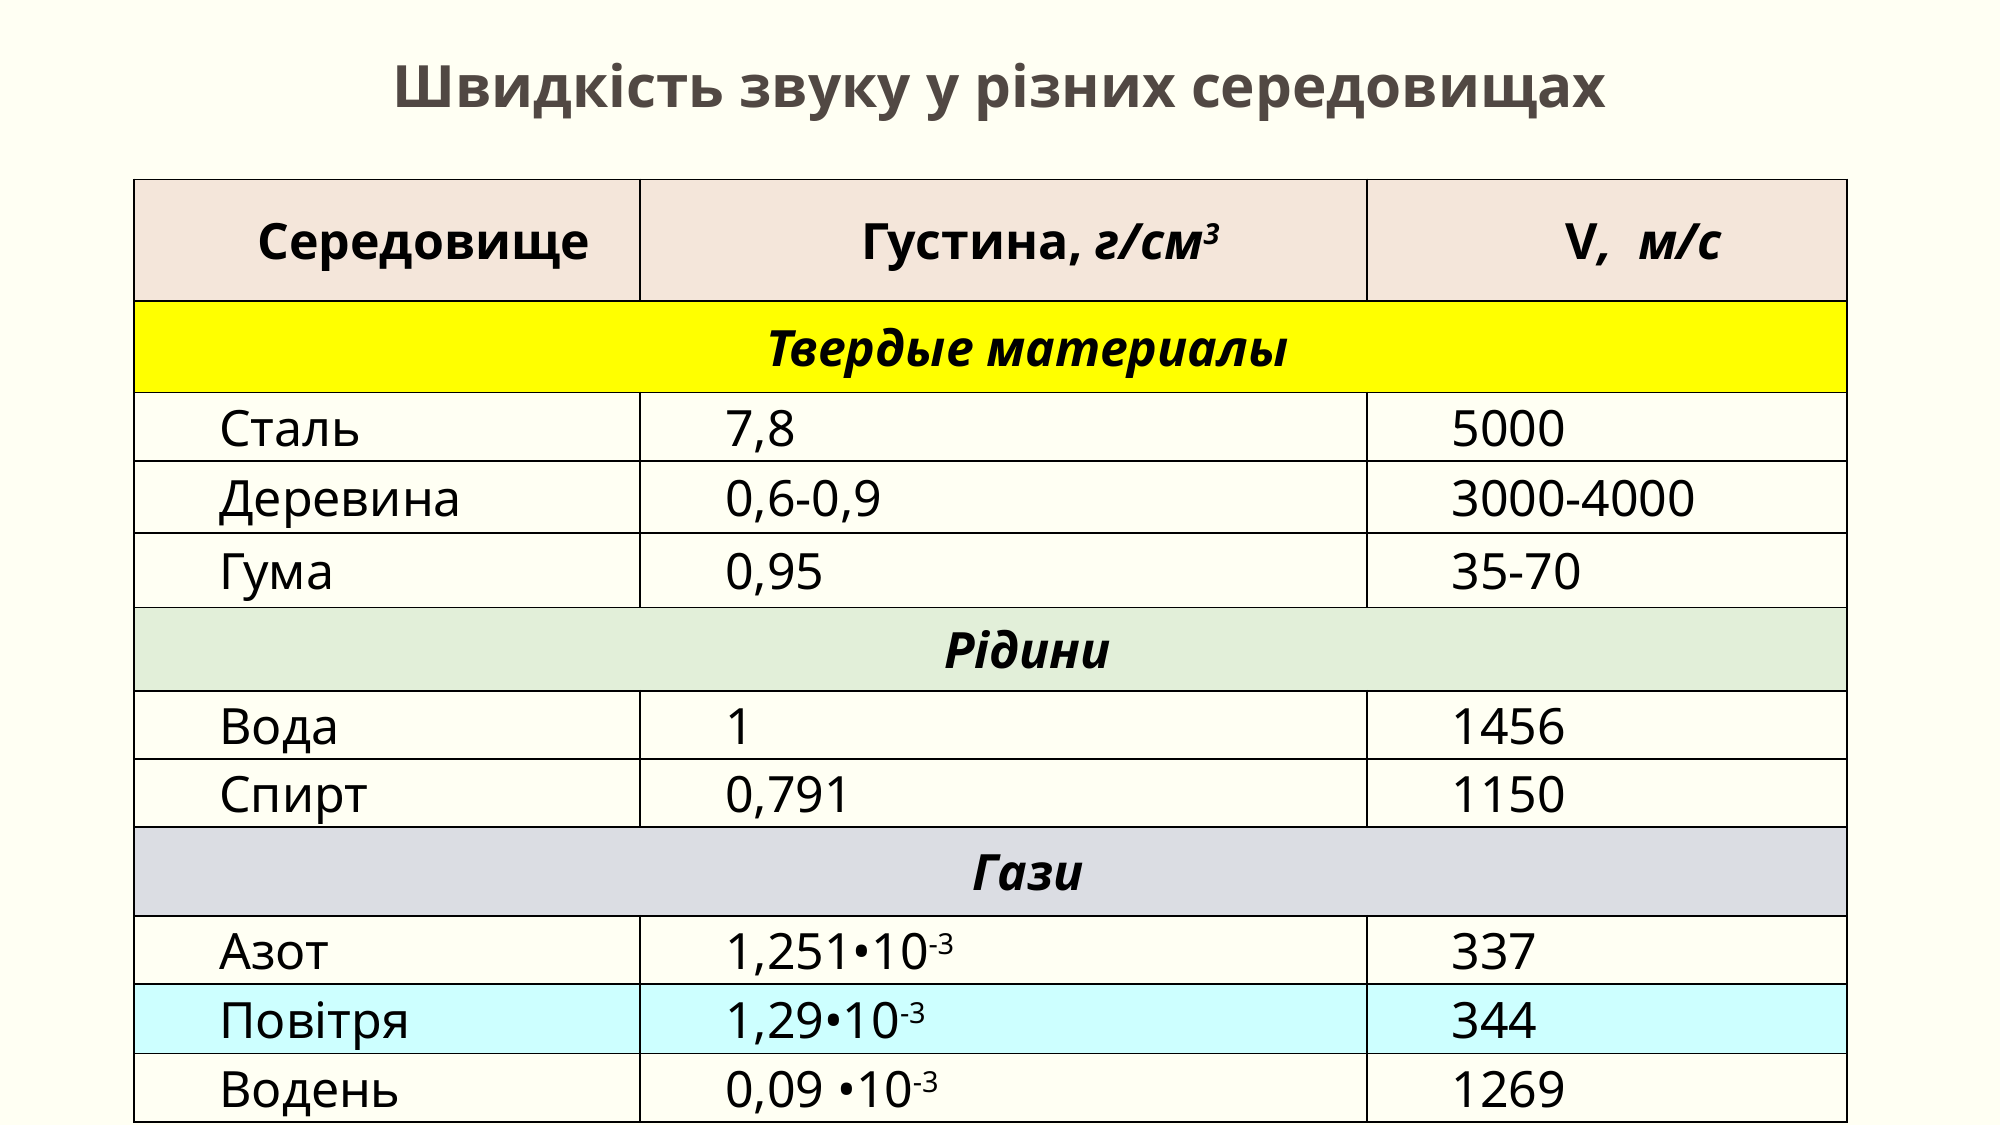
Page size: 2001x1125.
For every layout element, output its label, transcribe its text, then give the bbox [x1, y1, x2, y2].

table_cell 0,791 [641, 760, 1366, 826]
table_cell Вода [135, 692, 639, 758]
title Швидкість звуку у різних середовищах [181, 35, 1819, 128]
table_cell 3000-4000 [1368, 462, 1846, 532]
table_cell 7,8 [641, 393, 1366, 460]
table_header Середовище [135, 180, 639, 300]
table_cell Спирт [135, 760, 639, 826]
table_cell Сталь [135, 393, 639, 460]
table_cell 1269 [1368, 1054, 1846, 1121]
table_header V, м/с [1368, 180, 1846, 300]
table_cell Деревина [135, 462, 639, 532]
table_cell Гума [135, 534, 639, 607]
table_cell 1,29•10-3 [641, 985, 1366, 1053]
table_cell Водень [135, 1054, 639, 1121]
table_cell 35-70 [1368, 534, 1846, 607]
table_cell Гази [135, 828, 1846, 915]
table_cell 5000 [1368, 393, 1846, 460]
table_cell 1456 [1368, 692, 1846, 758]
table_cell 0,95 [641, 534, 1366, 607]
table_cell 1150 [1368, 760, 1846, 826]
table_header Густина, г/см3 [641, 180, 1366, 300]
table_cell 344 [1368, 985, 1846, 1053]
table_cell 0,09 •10-3 [641, 1054, 1366, 1121]
table_cell Азот [135, 917, 639, 983]
table_cell 1 [641, 692, 1366, 758]
table_cell Повітря [135, 985, 639, 1053]
table_cell Твердые материалы [135, 302, 1846, 392]
table_cell Рідини [135, 608, 1846, 690]
table_cell 1,251•10-3 [641, 917, 1366, 983]
table_cell 337 [1368, 917, 1846, 983]
table_cell 0,6-0,9 [641, 462, 1366, 532]
